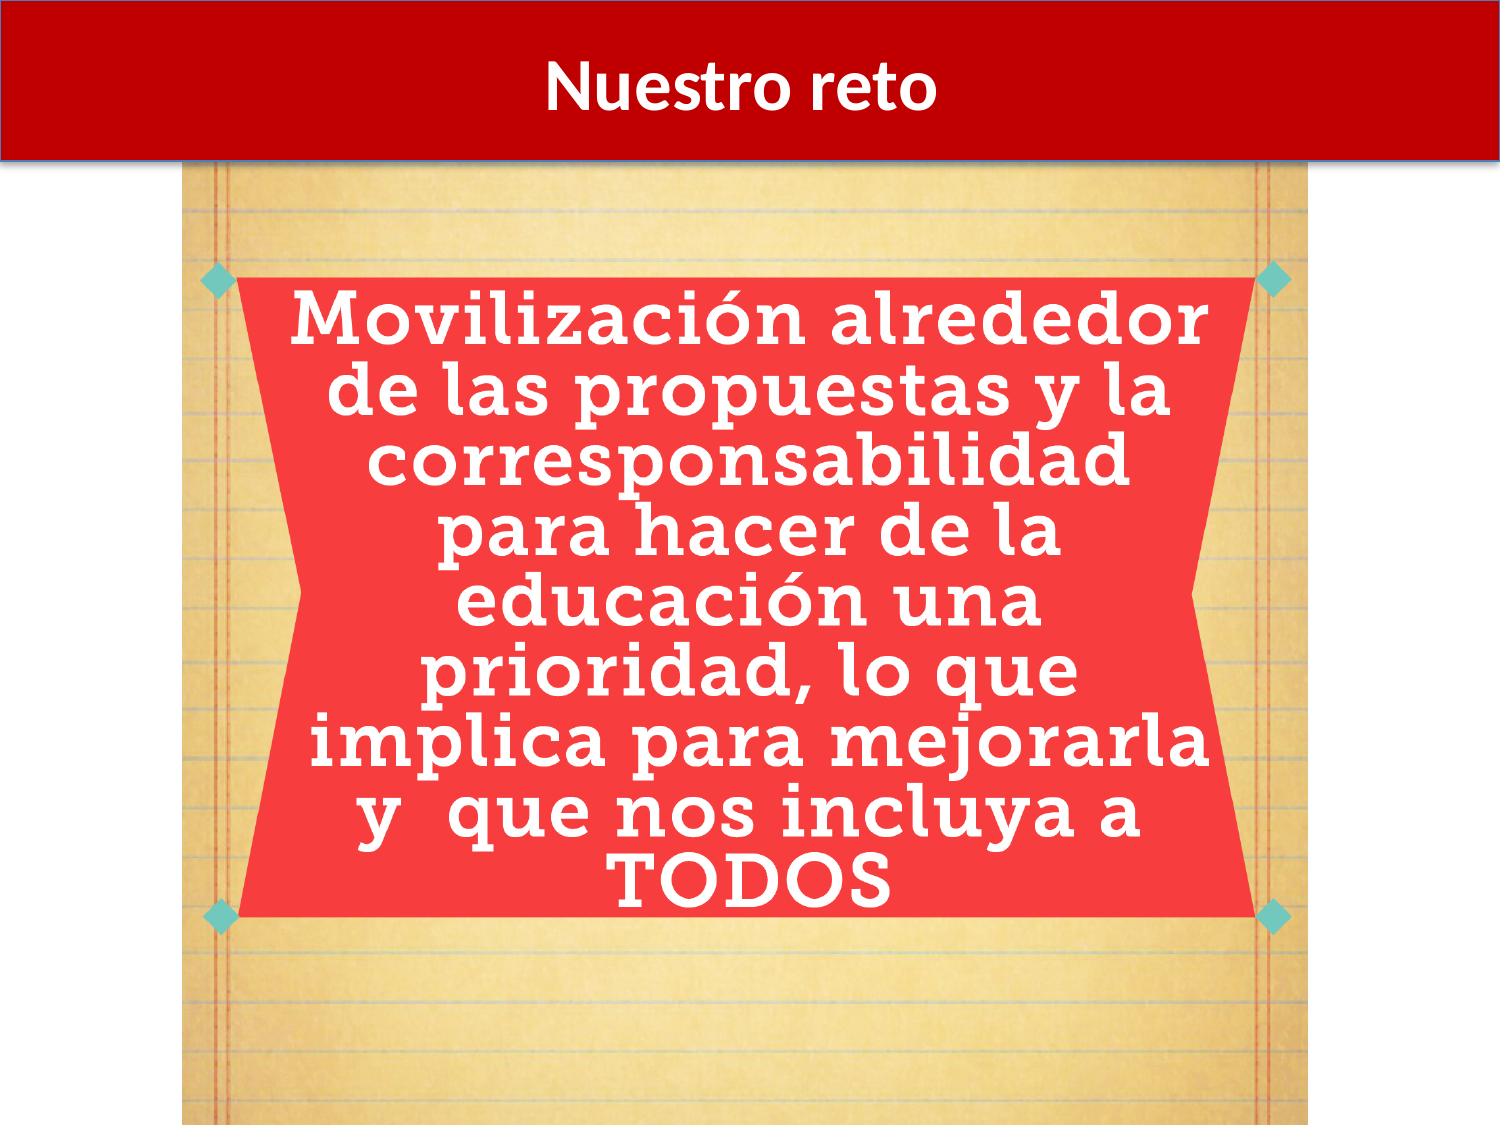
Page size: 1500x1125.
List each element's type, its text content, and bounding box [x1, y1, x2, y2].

title Nuestro reto [0, 0, 1500, 162]
picture [182, 47, 1308, 1125]
